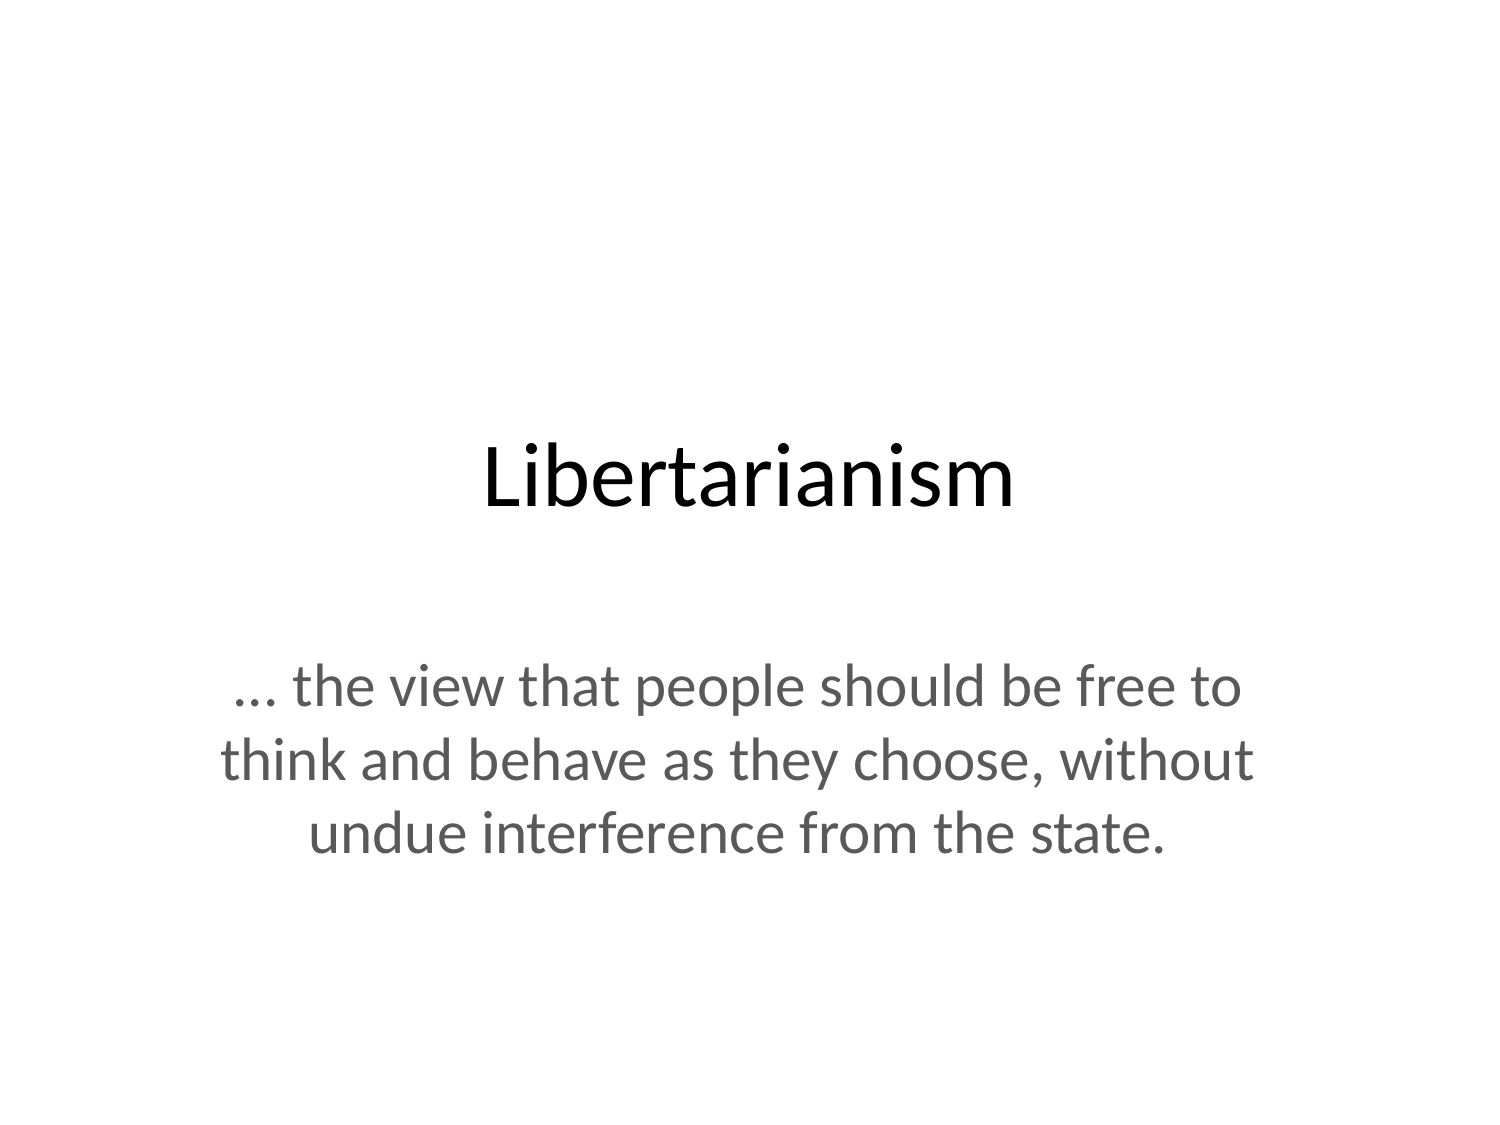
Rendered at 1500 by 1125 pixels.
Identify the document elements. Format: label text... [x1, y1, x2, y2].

subtitle ... the view that people should be free to think and behave as they choose, without undue interference from the state. [187, 637, 1289, 925]
title Libertarianism [112, 349, 1388, 591]
